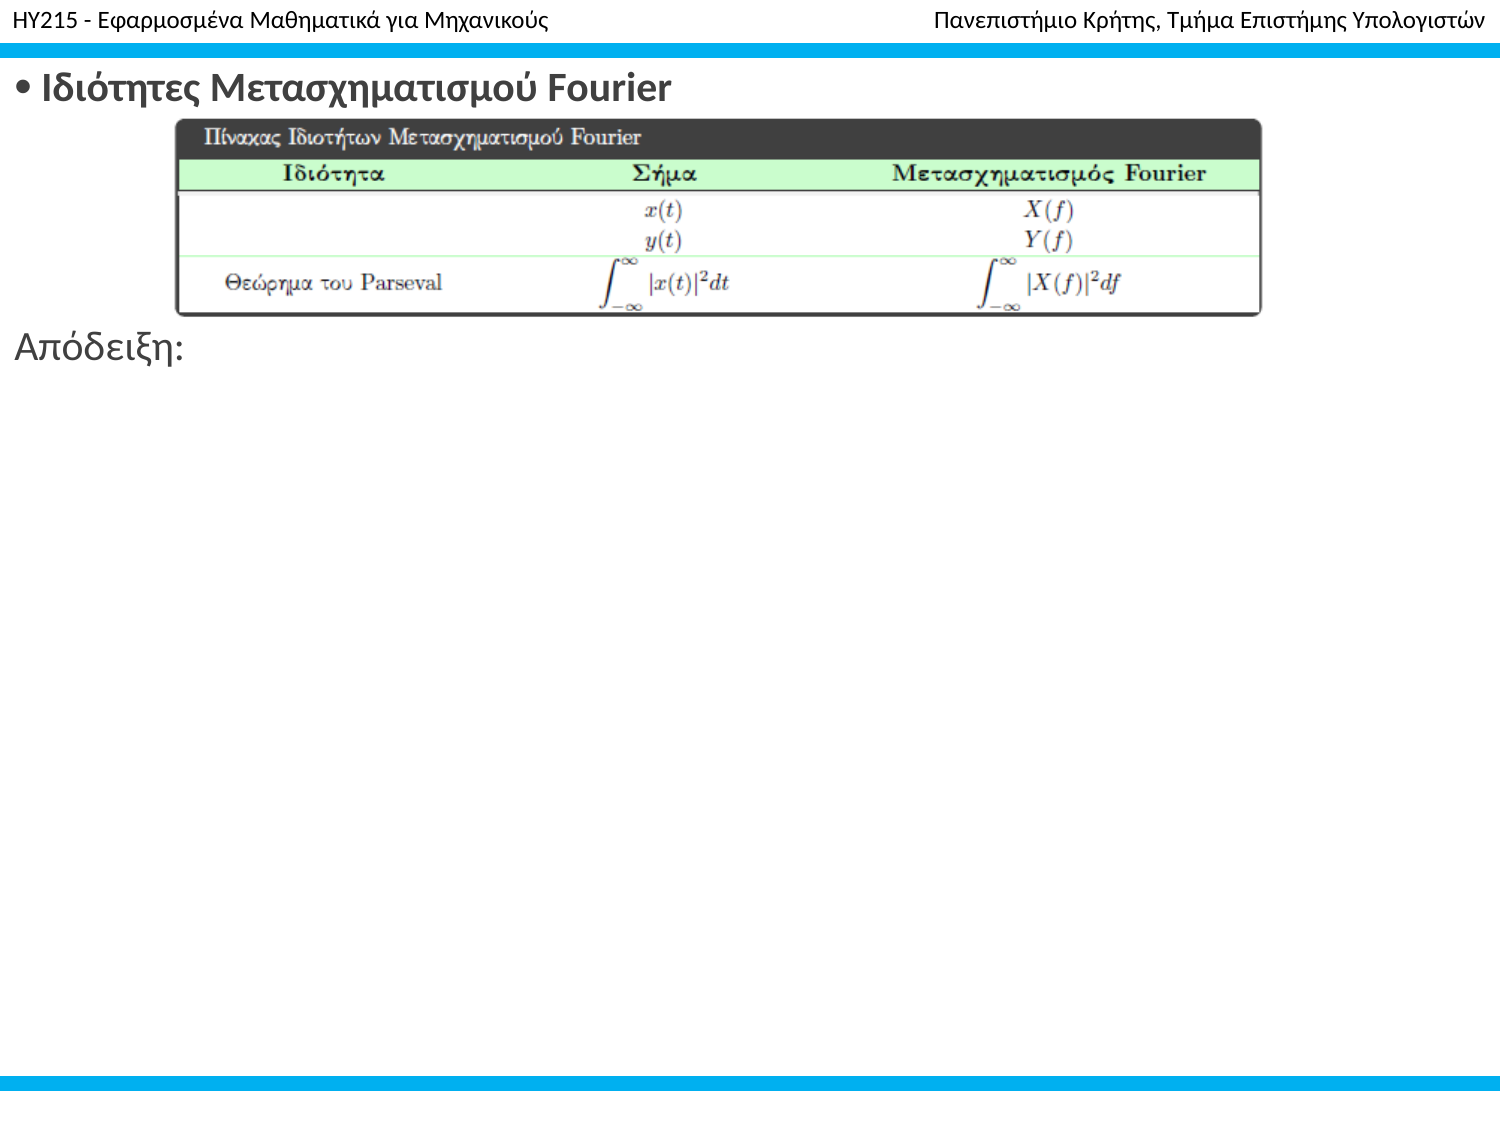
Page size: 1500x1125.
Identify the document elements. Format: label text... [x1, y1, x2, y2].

text_box HY215 - Εφαρμοσμένα Μαθηματικά για Μηχανικούς Πανεπιστήμιο Κρήτης, Τμήμα Επιστήμης Υπολογιστών [0, 0, 1500, 41]
picture [172, 116, 1267, 320]
text_box [0, 43, 1500, 58]
list Ιδιότητες Μετασχηματισμού Fourier Απόδειξη: [14, 58, 1484, 1070]
text_box [0, 1076, 1500, 1091]
